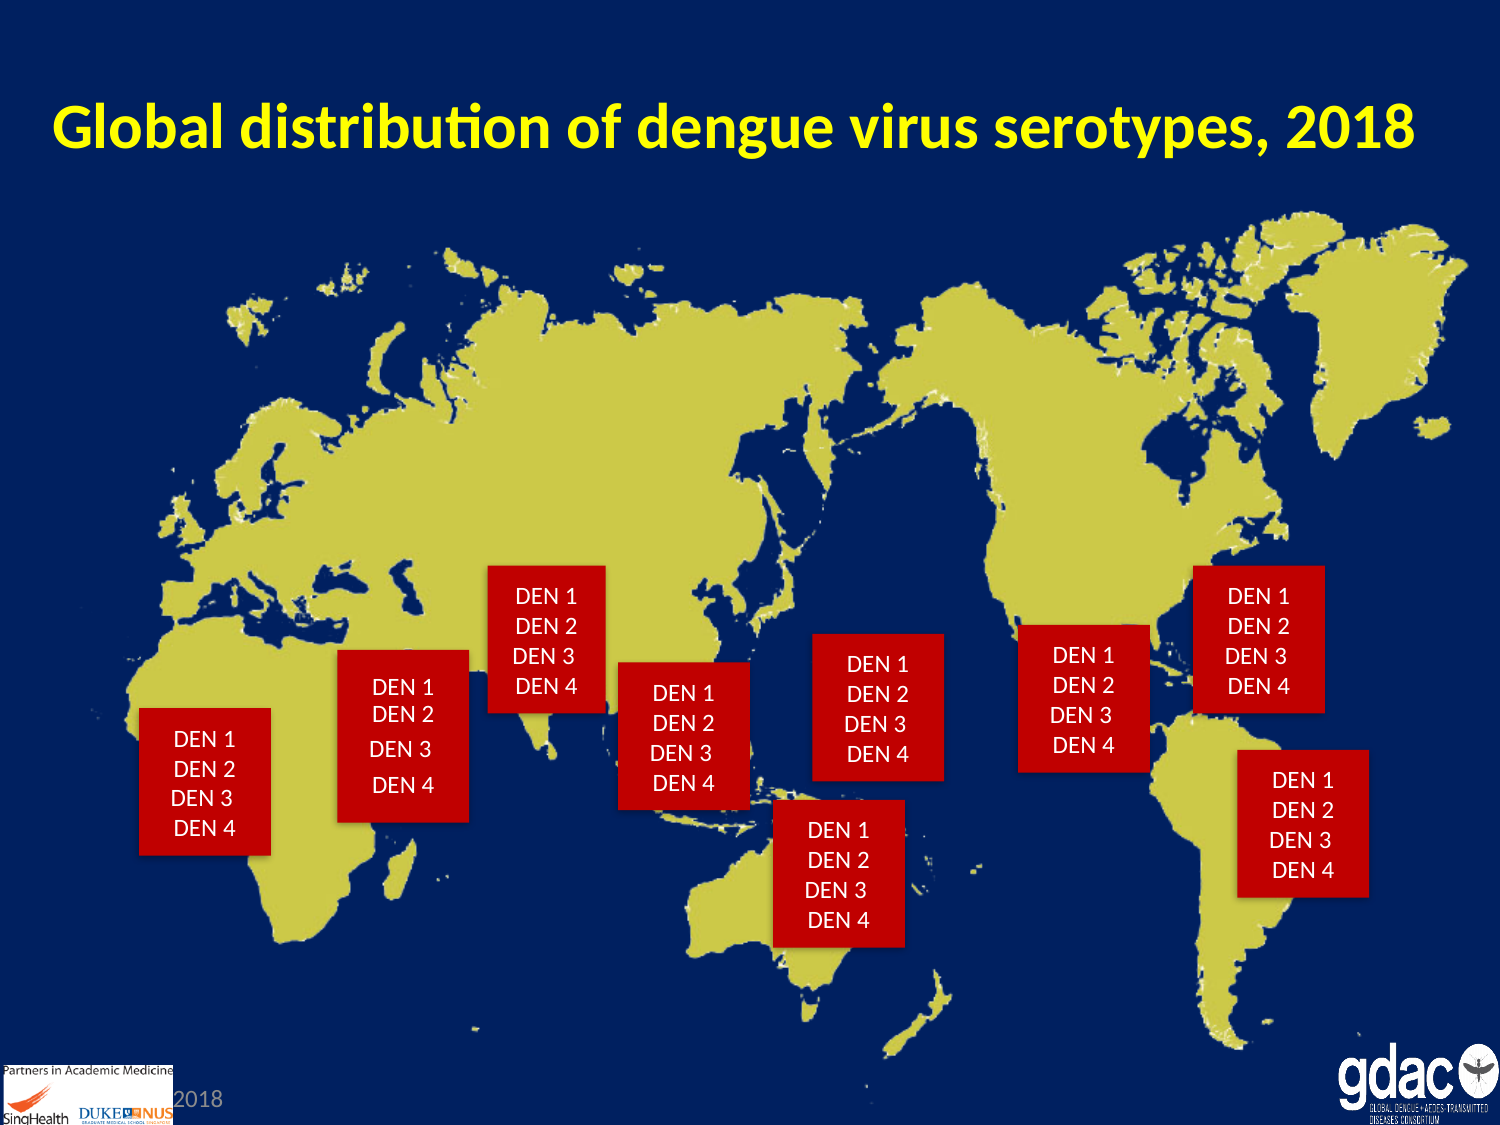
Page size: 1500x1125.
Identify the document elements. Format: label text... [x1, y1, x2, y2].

text_box Global distribution of dengue virus serotypes, 2018 [46, 49, 1500, 197]
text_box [51, 271, 1423, 1063]
picture [3, 163, 1500, 1125]
